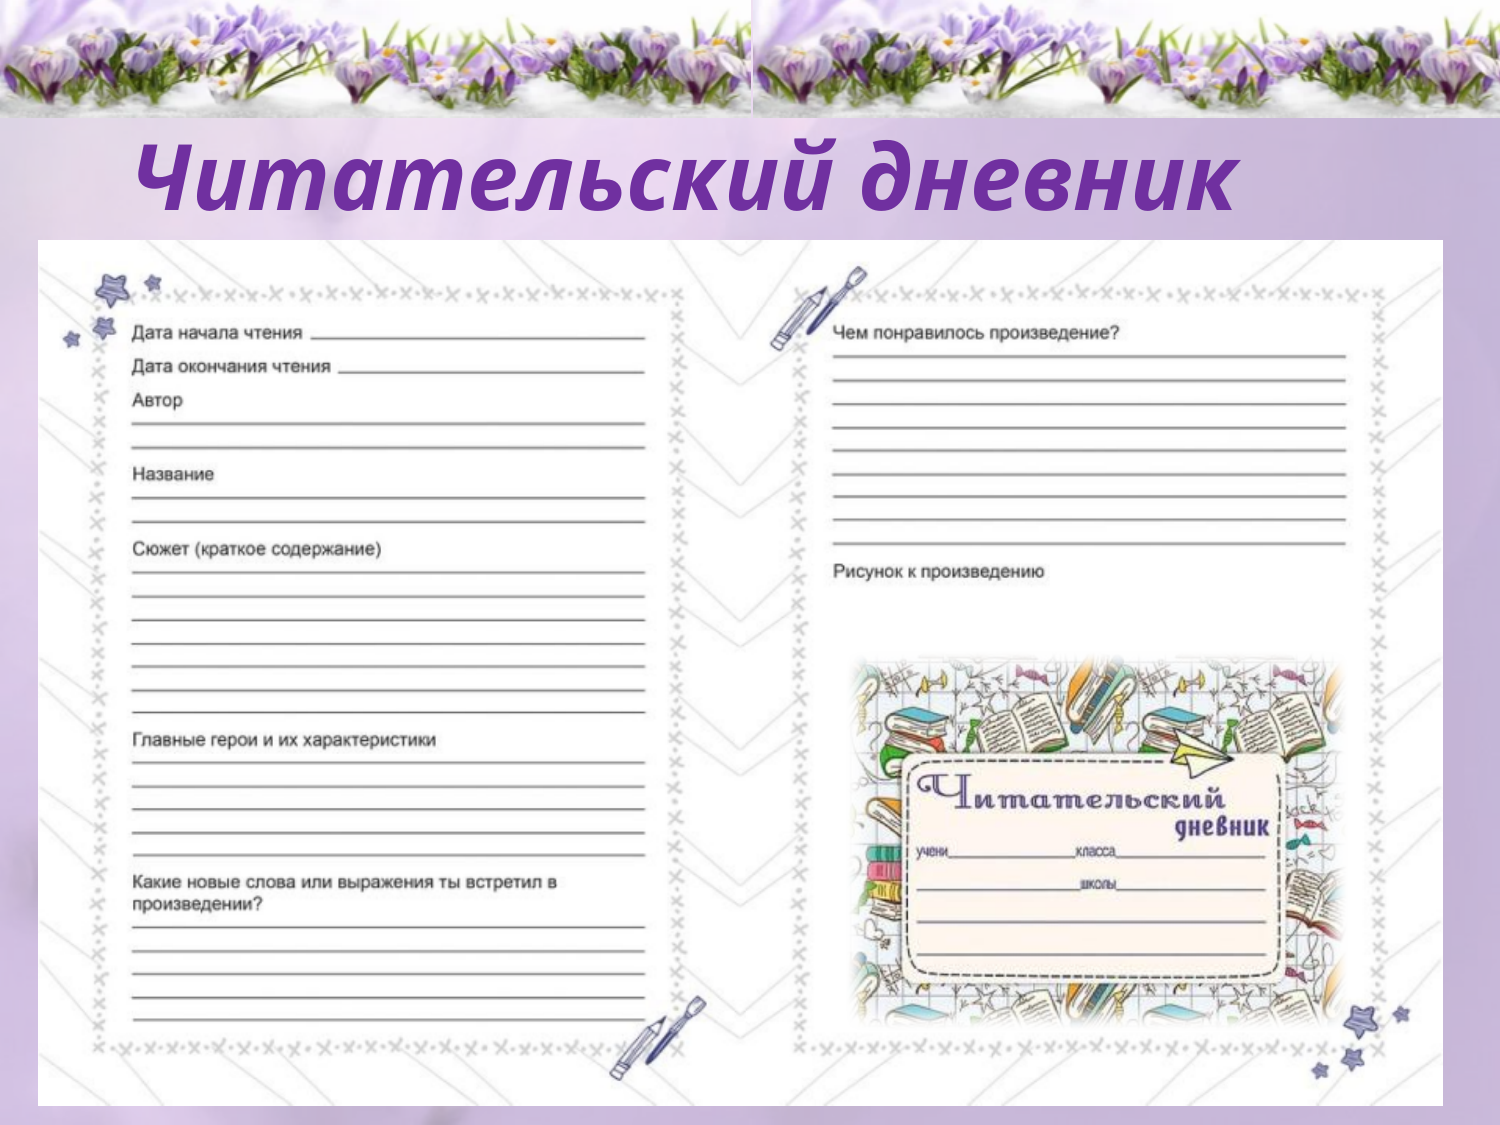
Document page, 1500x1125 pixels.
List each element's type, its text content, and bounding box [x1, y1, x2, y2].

picture [845, 650, 1349, 1032]
title Читательский дневник [38, 22, 1332, 240]
picture [0, 0, 751, 118]
picture [753, 0, 1500, 118]
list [38, 240, 1443, 1106]
